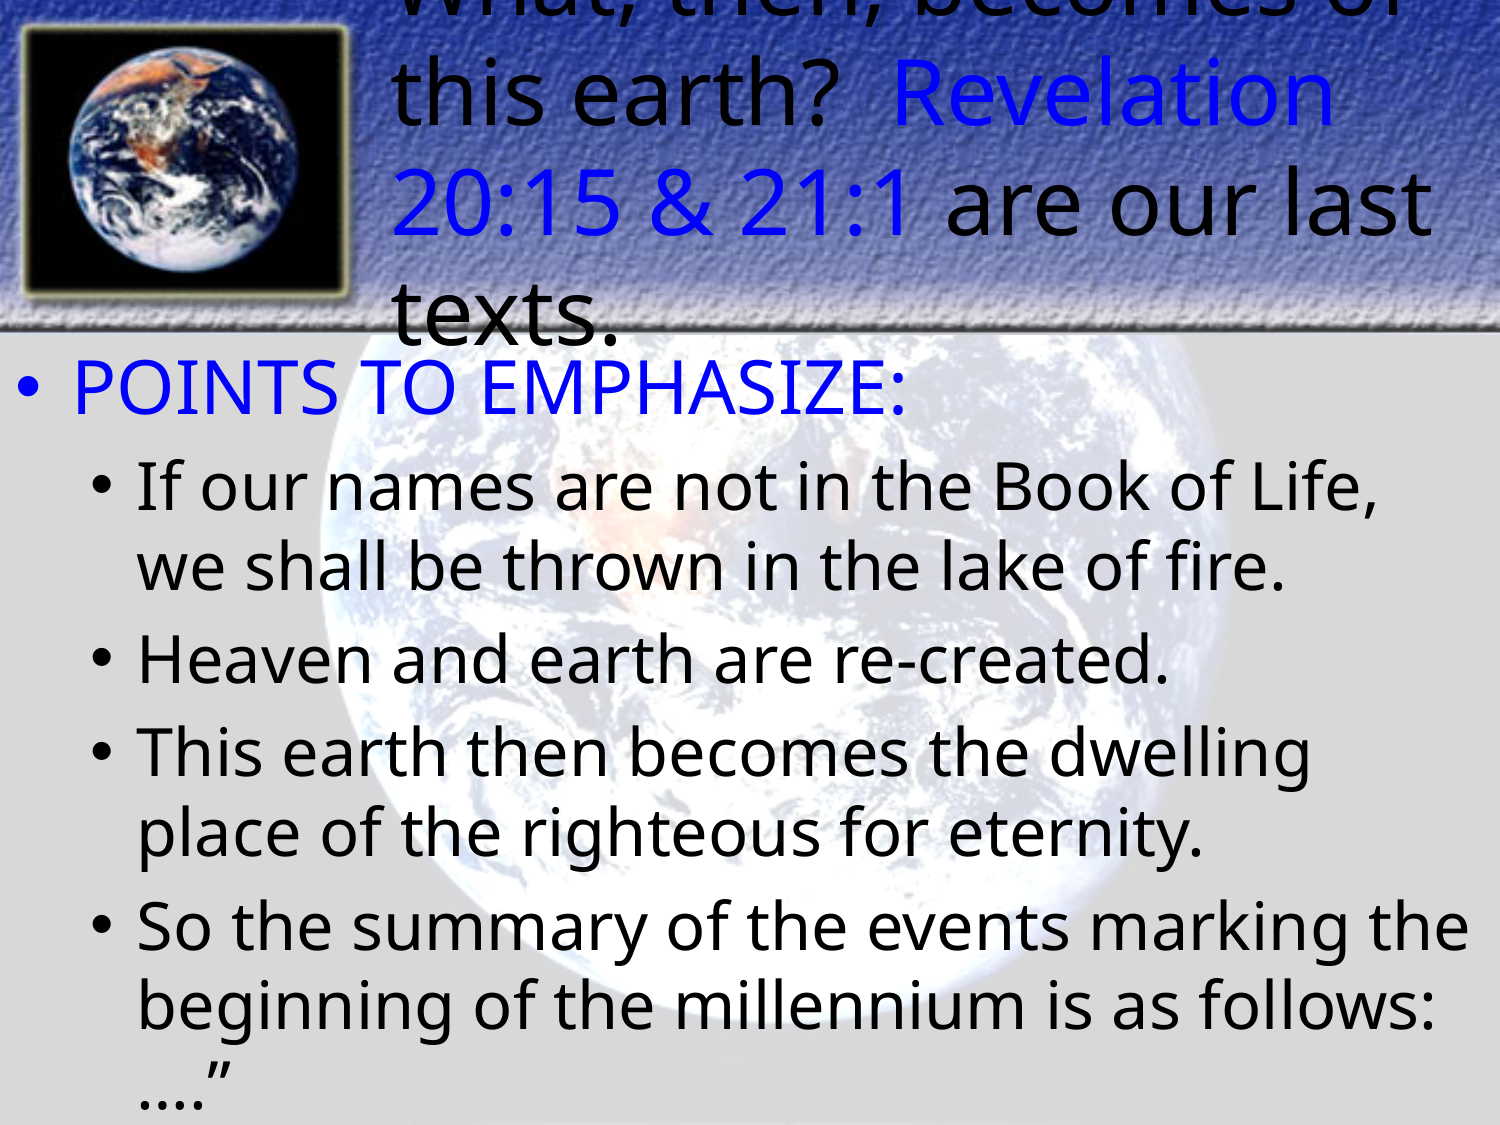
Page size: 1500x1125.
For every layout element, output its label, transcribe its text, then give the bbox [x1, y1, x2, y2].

list POINTS TO EMPHASIZE: If our names are not in the Book of Life, we shall be thrown in the lake of fire. Heaven and earth are re-created. This earth then becomes the dwelling place of the righteous for eternity. So the summary of the events marking the beginning of the millennium is as follows:….” [0, 332, 1500, 1076]
title What, then, becomes of this earth? Revelation 20:15 & 21:1 are our last texts. [374, 49, 1476, 238]
picture [0, 0, 1500, 332]
